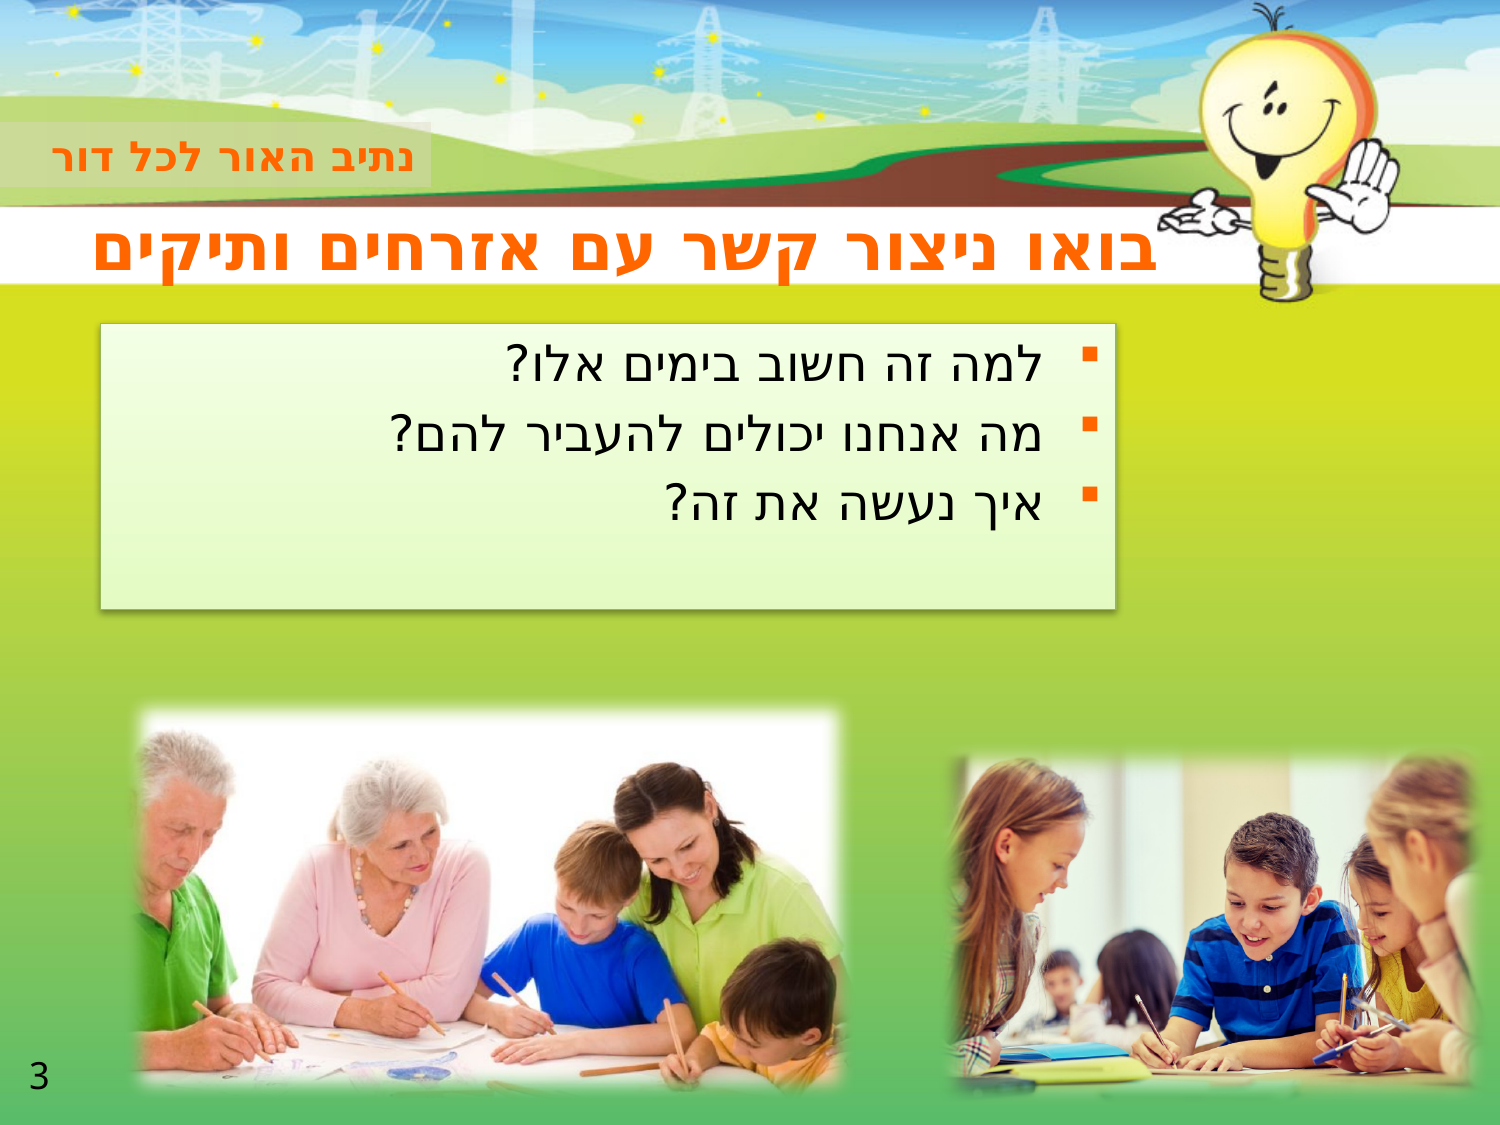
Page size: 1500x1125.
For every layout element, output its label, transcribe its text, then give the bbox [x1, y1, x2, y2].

text_box בואו ניצור קשר עם אזרחים ותיקים [0, 196, 1176, 291]
list למה זה חשוב בימים אלו? מה אנחנו יכולים להעביר להם? איך נעשה את זה? [100, 323, 1117, 610]
text_box נתיב האור לכל דור [0, 122, 431, 187]
picture [0, 0, 1500, 1125]
text_box 3 [17, 1044, 65, 1105]
